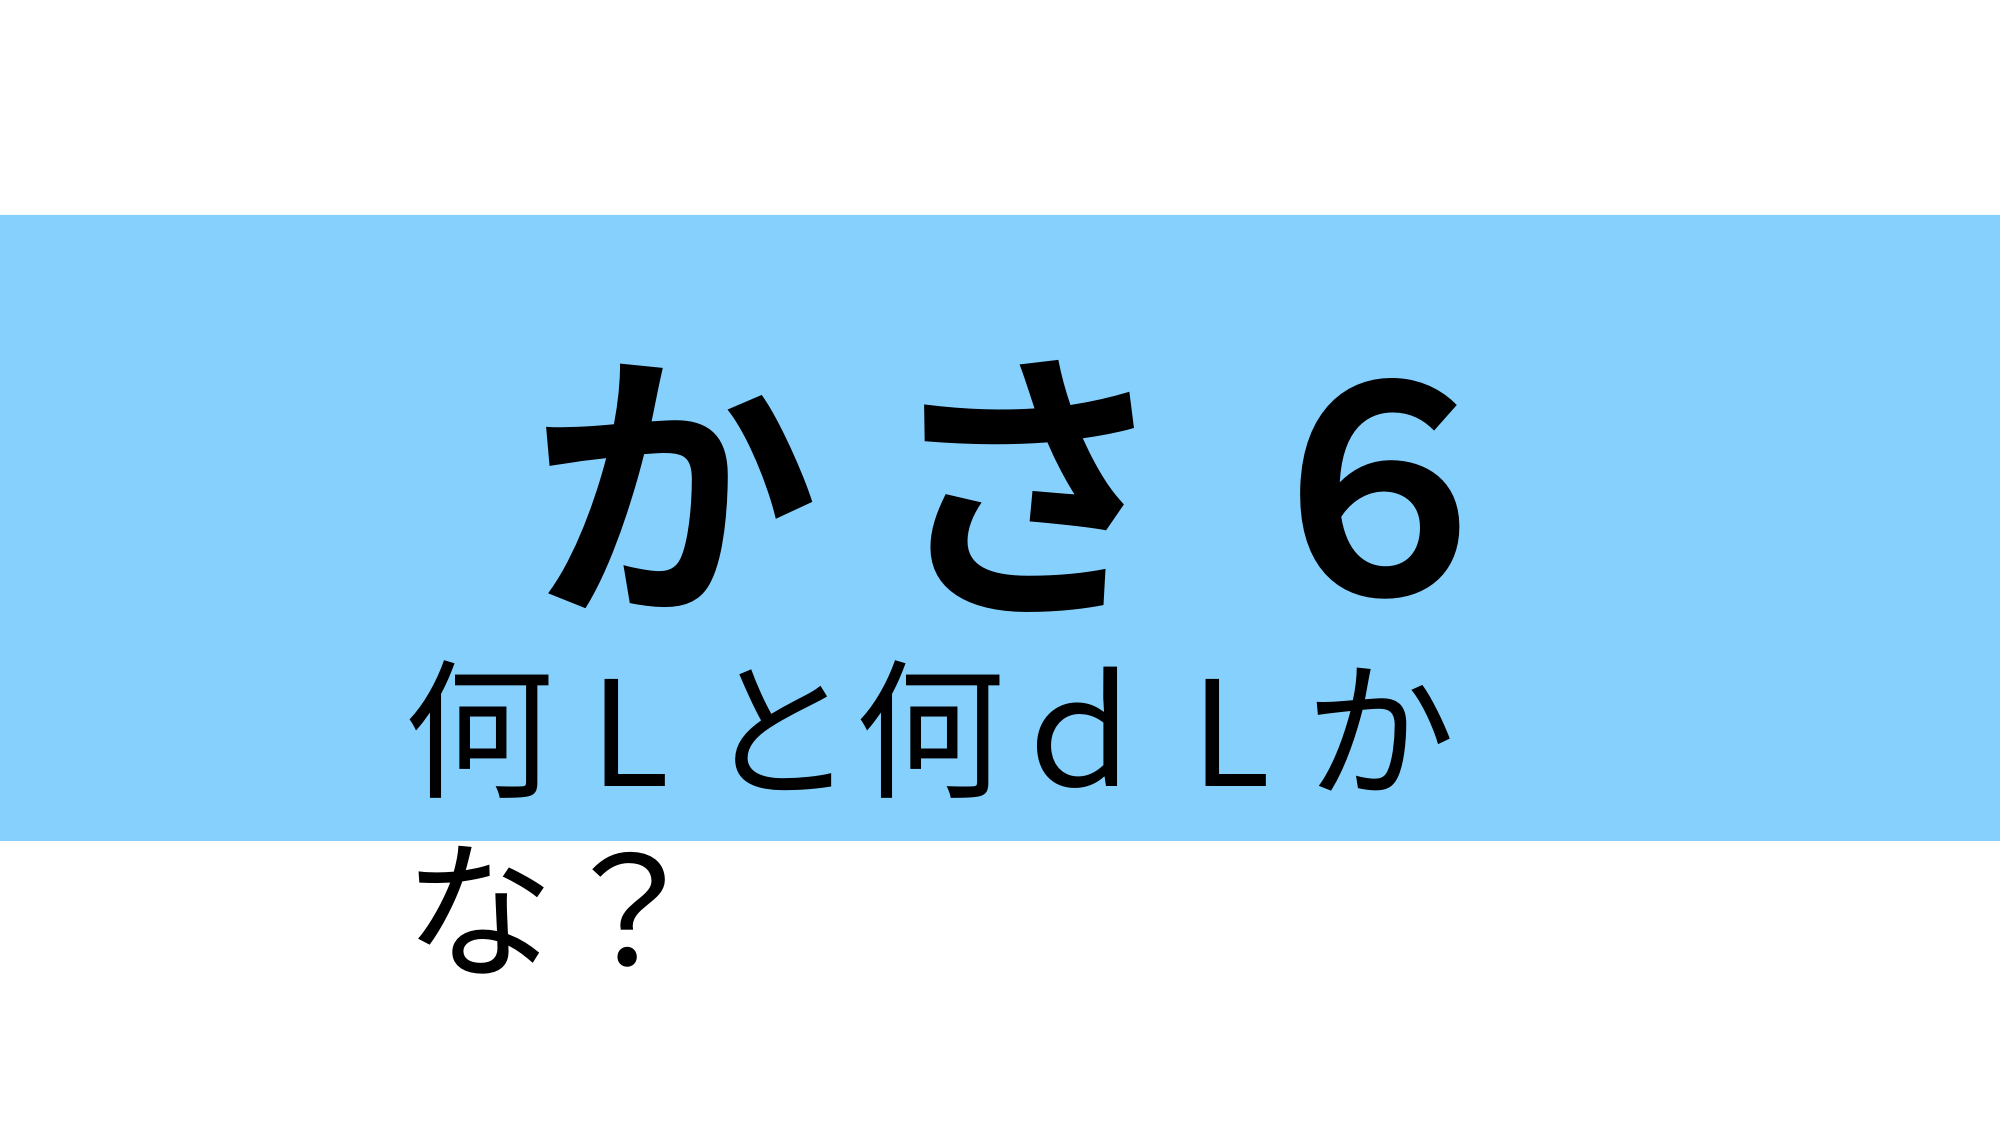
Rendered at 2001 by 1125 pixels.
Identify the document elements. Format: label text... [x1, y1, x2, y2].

text_box か さ ６ [516, 300, 1539, 628]
text_box [0, 214, 2000, 842]
text_box 何Lと何ｄLかな？ [390, 628, 1665, 1004]
